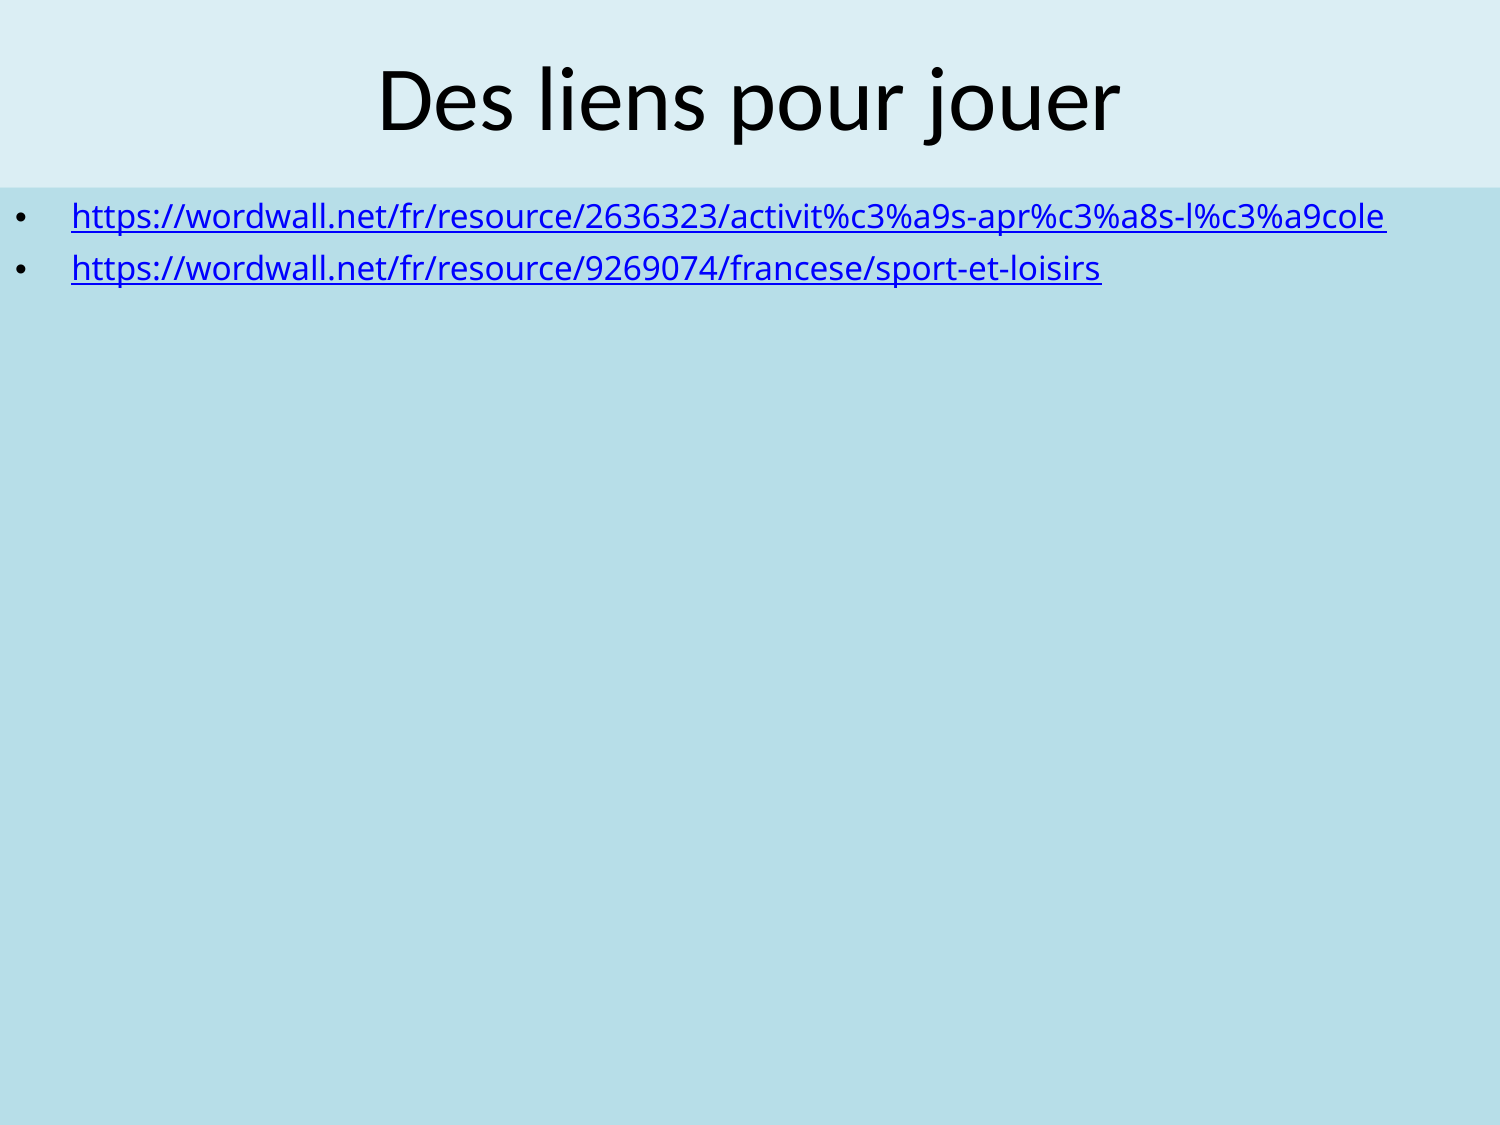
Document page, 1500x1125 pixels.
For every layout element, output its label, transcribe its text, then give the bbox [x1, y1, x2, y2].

list https://wordwall.net/fr/resource/2636323/activit%c3%a9s-apr%c3%a8s-l%c3%a9cole https://wordwall.net/fr/resource/9269074/francese/sport-et-loisirs [0, 187, 1500, 1125]
title Des liens pour jouer [0, 0, 1500, 187]
